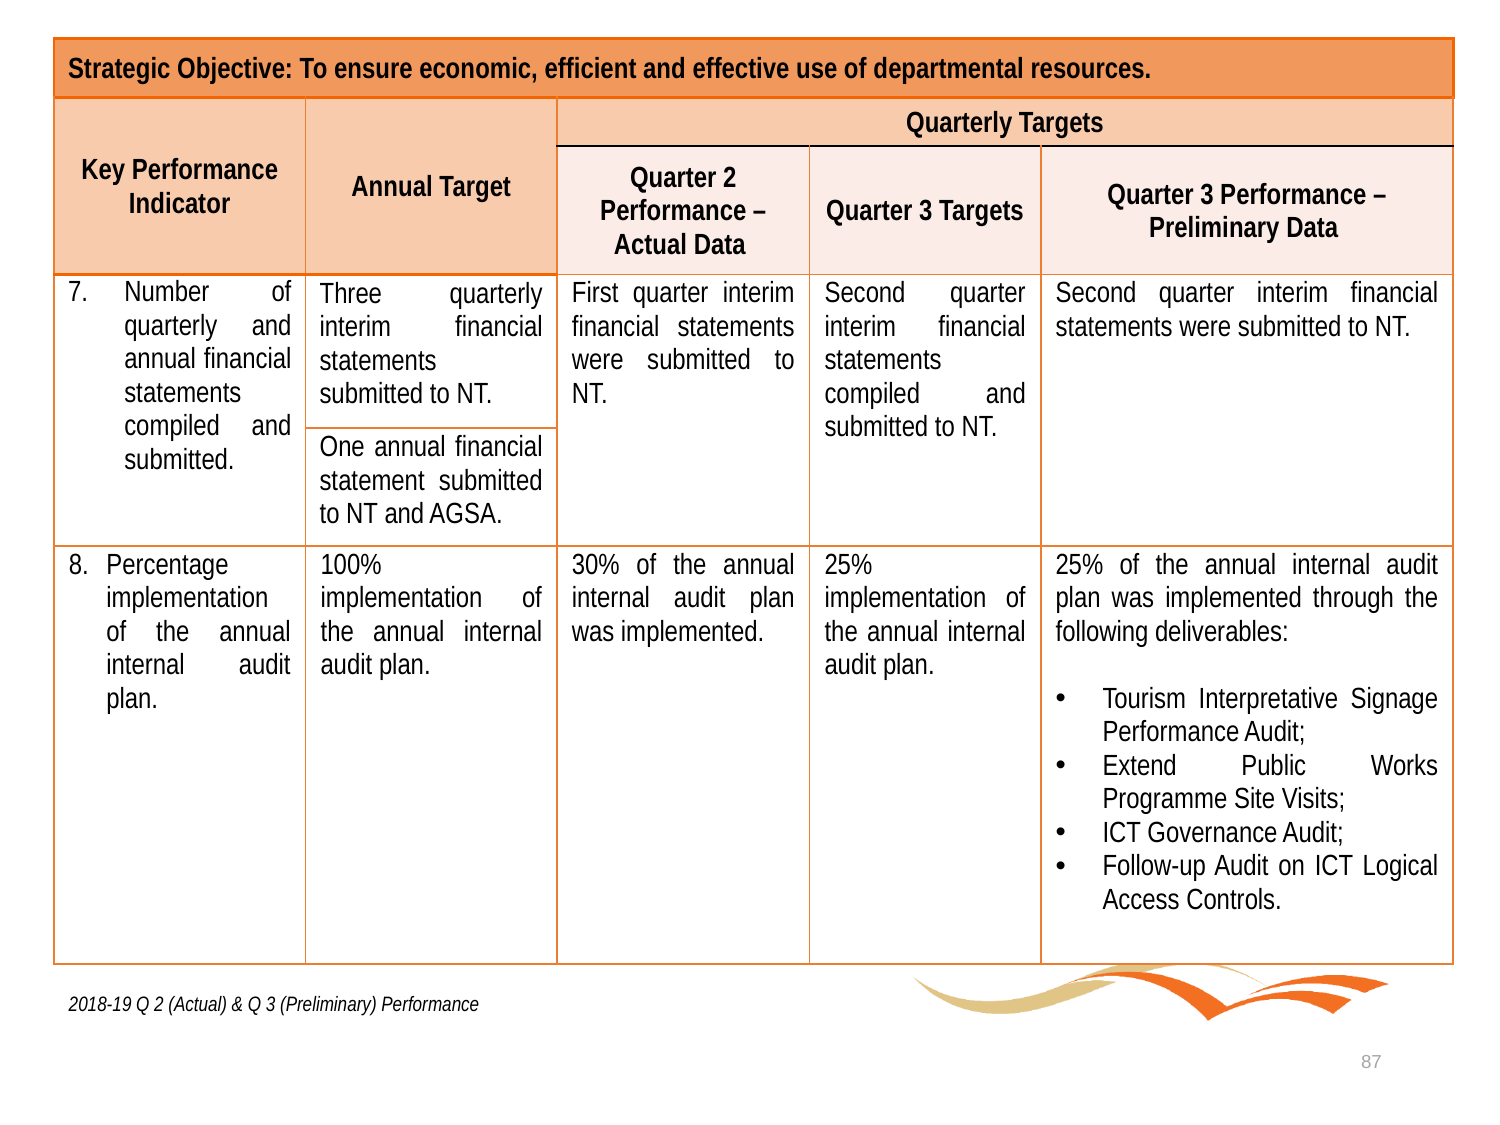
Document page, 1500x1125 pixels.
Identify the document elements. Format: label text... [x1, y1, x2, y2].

table_cell 25% of the annual internal audit plan was implemented through the following deliverables: Tourism Interpretative Signage Performance Audit; Extend Public Works Programme Site Visits; ICT Governance Audit; Follow-up Audit on ICT Logical Access Controls. [1042, 547, 1452, 963]
table_header Strategic Objective: To ensure economic, efficient and effective use of departmental resources. [55, 40, 1452, 96]
table_cell 100% implementation of the annual internal audit plan. [306, 547, 556, 963]
table_cell One annual financial statement submitted to NT and AGSA. [306, 429, 556, 545]
table_cell Percentage implementation of the annual internal audit plan. [55, 547, 305, 963]
table_cell 25% implementation of the annual internal audit plan. [810, 547, 1040, 963]
table_cell First quarter interim financial statements were submitted to NT. [558, 275, 809, 545]
table_cell Annual Target [306, 99, 556, 273]
slide_number 87 [1216, 1042, 1397, 1103]
table_cell 30% of the annual internal audit plan was implemented. [558, 547, 809, 963]
table_cell Number of quarterly and annual financial statements compiled and submitted. [55, 276, 305, 545]
table_cell Three quarterly interim financial statements submitted to NT. [306, 276, 556, 427]
table_cell Second quarter interim financial statements were submitted to NT. [1042, 275, 1452, 545]
table_cell Quarterly Targets [558, 99, 1452, 145]
table_cell Second quarter interim financial statements compiled and submitted to NT. [810, 275, 1040, 545]
footer 2018-19 Q 2 (Actual) & Q 3 (Preliminary) Performance [53, 982, 553, 1043]
table_cell Quarter 3 Performance – Preliminary Data [1042, 147, 1452, 274]
table_cell Key Performance Indicator [55, 99, 305, 273]
table_cell Quarter 2 Performance – Actual Data [558, 147, 809, 274]
table_cell Quarter 3 Targets [810, 147, 1040, 274]
picture [904, 965, 1397, 1034]
